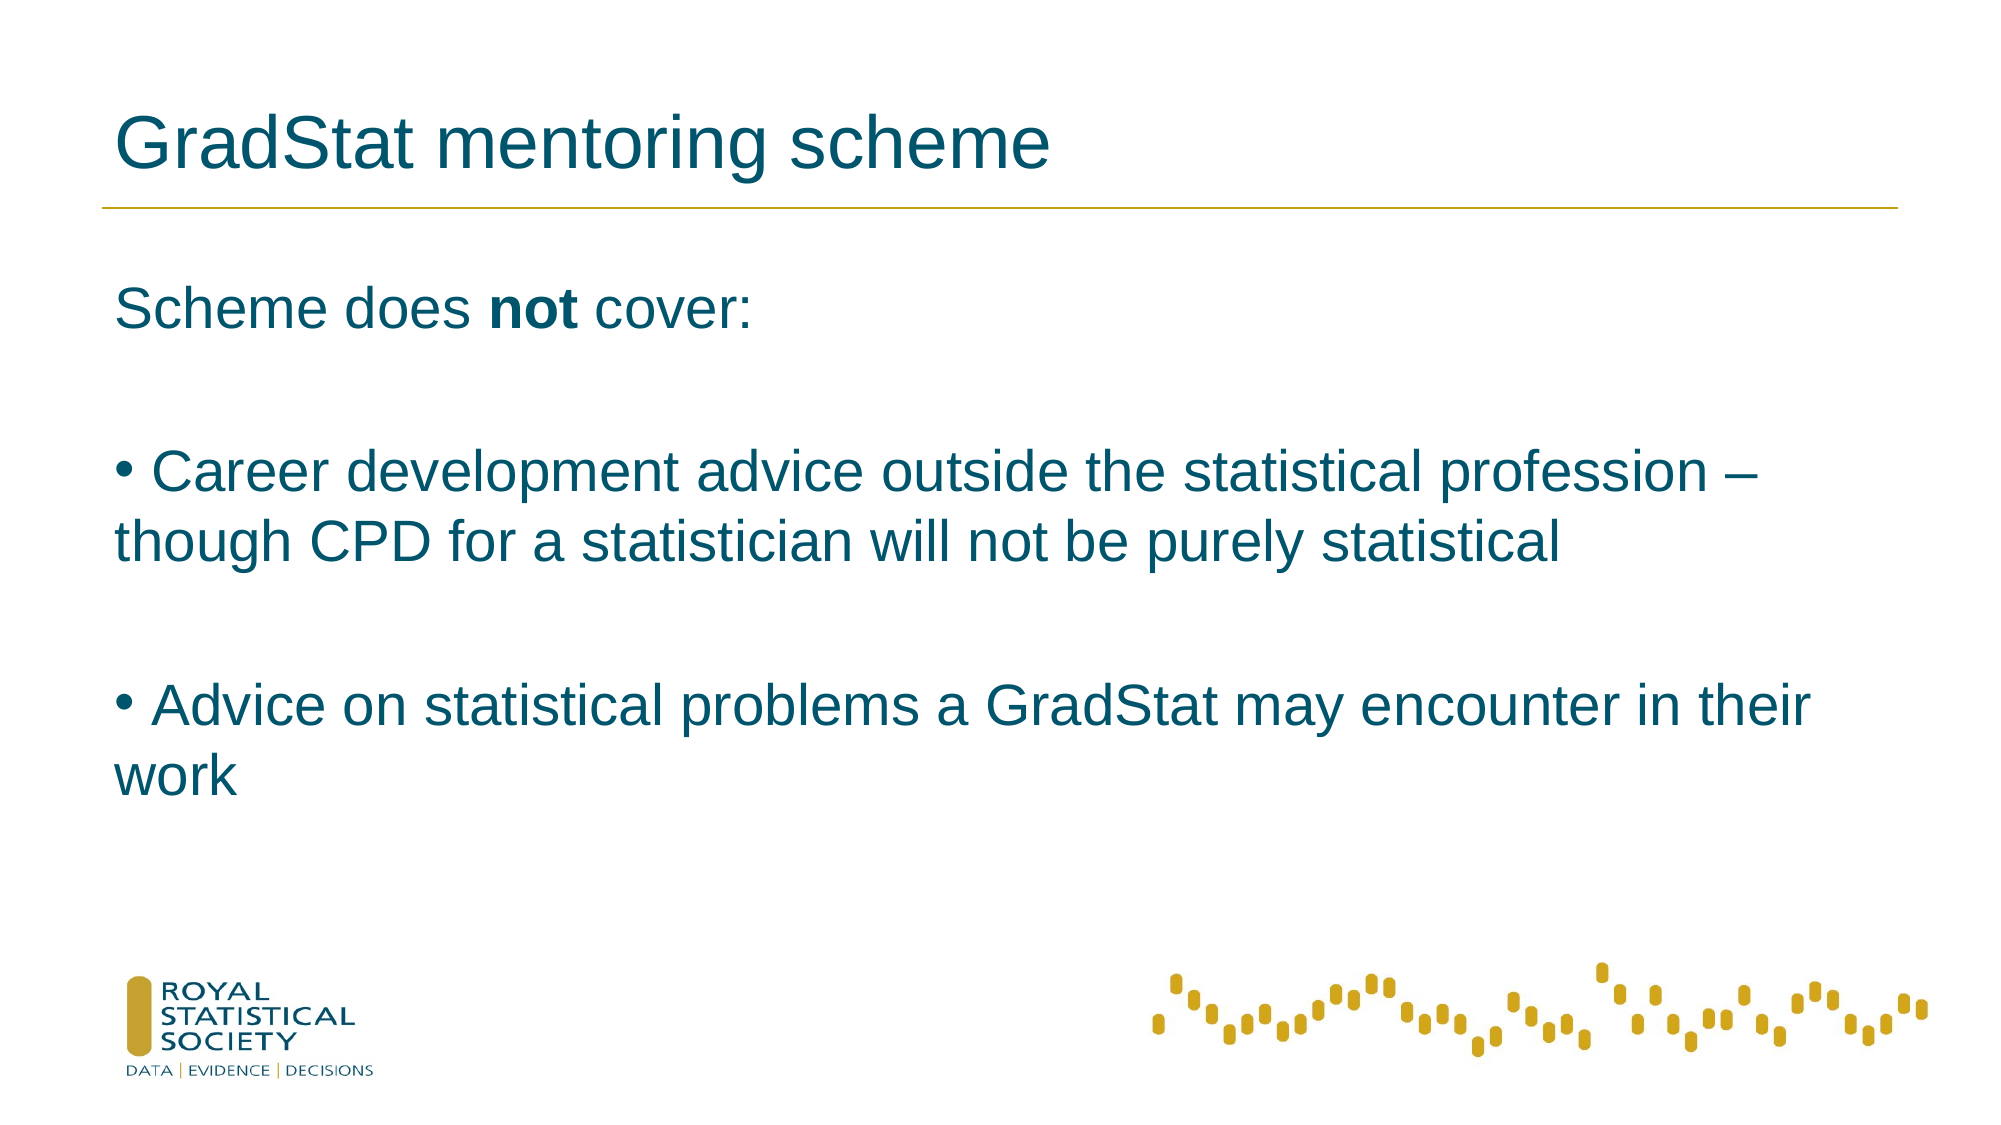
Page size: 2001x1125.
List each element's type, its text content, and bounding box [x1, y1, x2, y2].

picture [1121, 952, 1953, 1074]
picture [70, 961, 411, 1096]
list Scheme does not cover: Career development advice outside the statistical profession – though CPD for a statistician will not be purely statistical Advice on statistical problems a GradStat may encounter in their work [99, 262, 1900, 1005]
title GradStat mentoring scheme [99, 45, 1900, 233]
